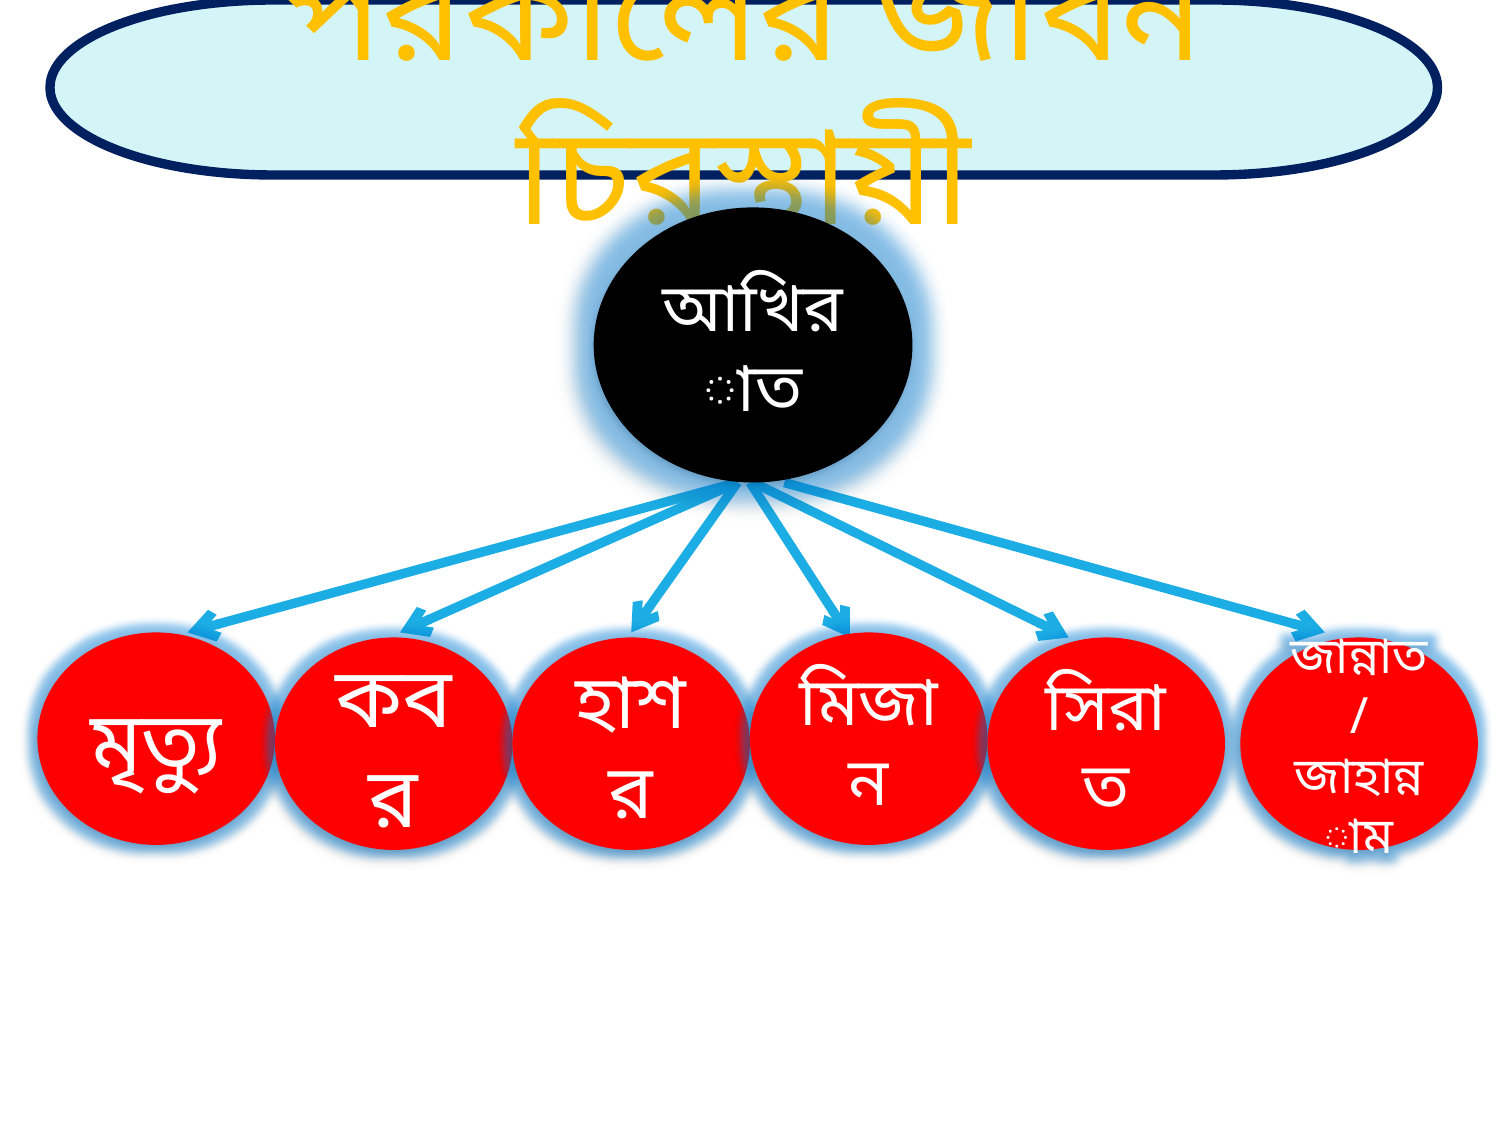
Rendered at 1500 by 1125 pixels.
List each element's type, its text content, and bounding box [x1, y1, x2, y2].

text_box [187, 482, 394, 633]
text_box সিরাত [986, 640, 1227, 852]
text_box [630, 482, 738, 633]
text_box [399, 482, 626, 633]
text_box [784, 482, 1326, 633]
text_box মিজান [748, 646, 981, 847]
text_box পরকালের জীবন চিরস্থায়ী [48, 0, 1439, 177]
text_box আখিরাত [592, 206, 914, 482]
text_box কবর [273, 640, 505, 852]
text_box হাশর [511, 641, 742, 852]
text_box মৃত্যু [36, 631, 267, 847]
text_box জান্নাত/জাহান্নাম [1239, 636, 1480, 852]
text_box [752, 482, 782, 638]
